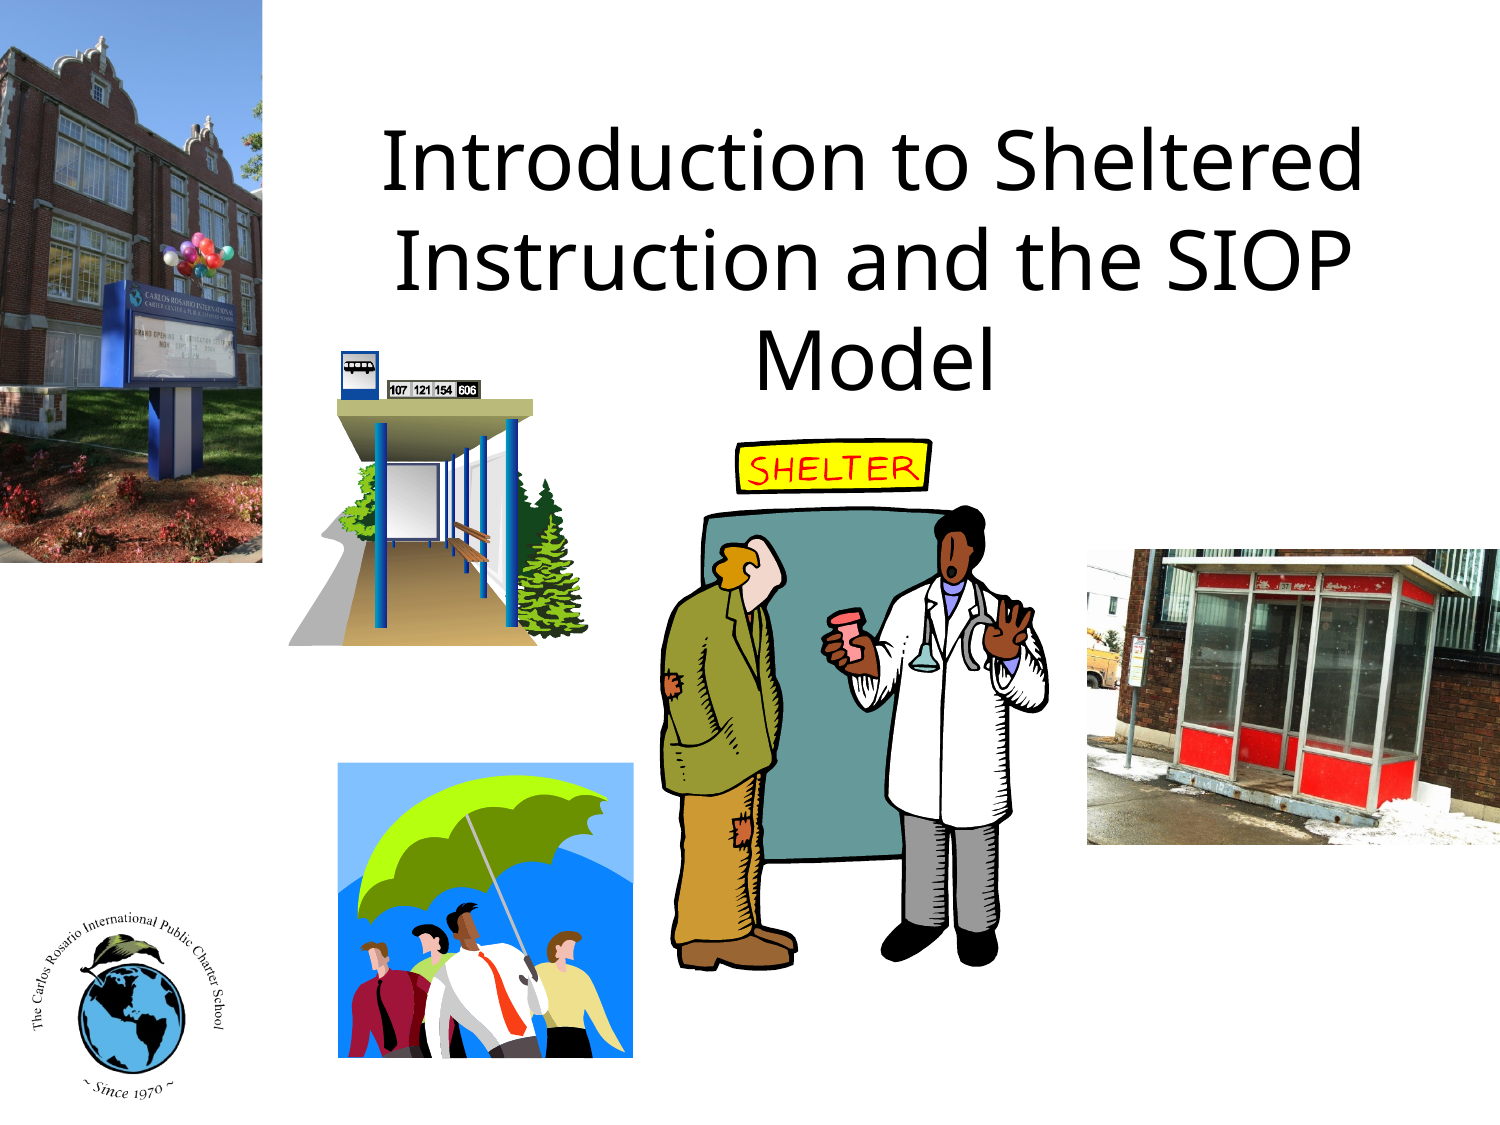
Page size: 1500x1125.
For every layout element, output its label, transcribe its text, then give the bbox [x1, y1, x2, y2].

picture [337, 762, 634, 1059]
picture [287, 349, 590, 648]
picture [31, 912, 225, 1100]
picture [1087, 549, 1500, 845]
title Introduction to Sheltered Instruction and the SIOP Model [312, 99, 1438, 318]
picture [658, 437, 1051, 974]
picture [0, 0, 263, 563]
